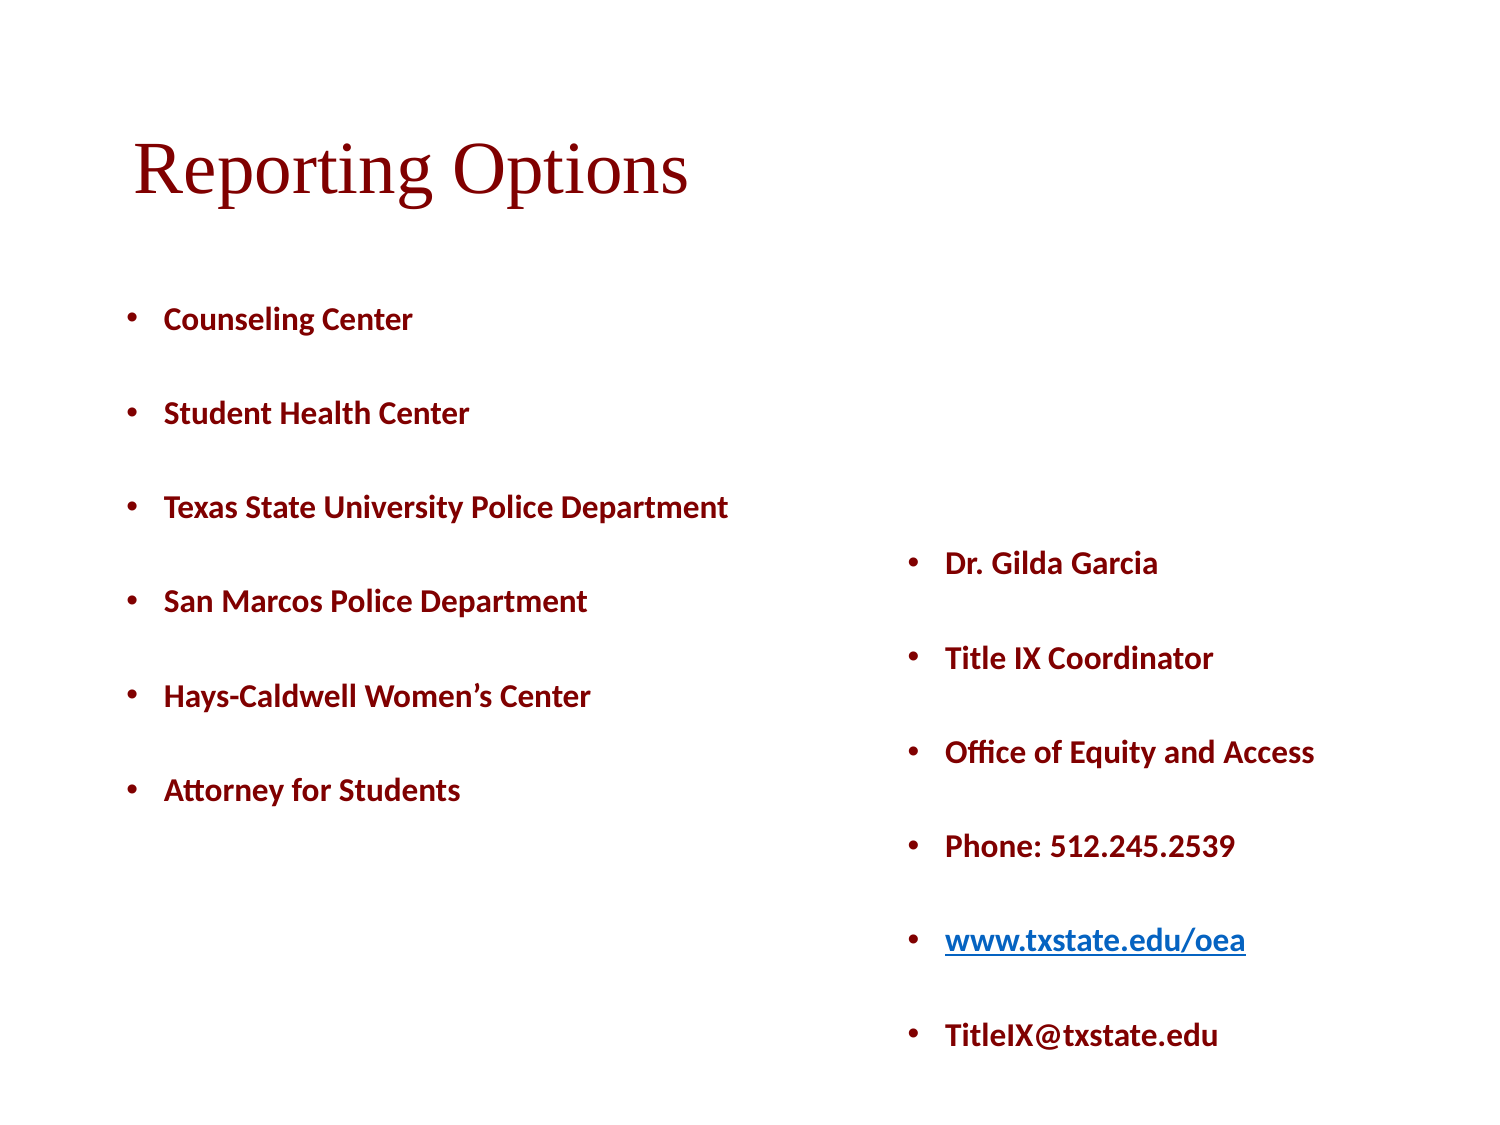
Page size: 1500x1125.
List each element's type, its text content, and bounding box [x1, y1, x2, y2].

title Reporting Options [118, 60, 906, 279]
text_box Dr. Gilda Garcia Title IX Coordinator Office of Equity and Access Phone: 512.245.2539 www.txstate.edu/oea TitleIX@txstate.edu [892, 538, 1428, 1000]
list Counseling Center Student Health Center Texas State University Police Department San Marcos Police Department Hays-Caldwell Women’s Center Attorney for Students [111, 293, 758, 958]
